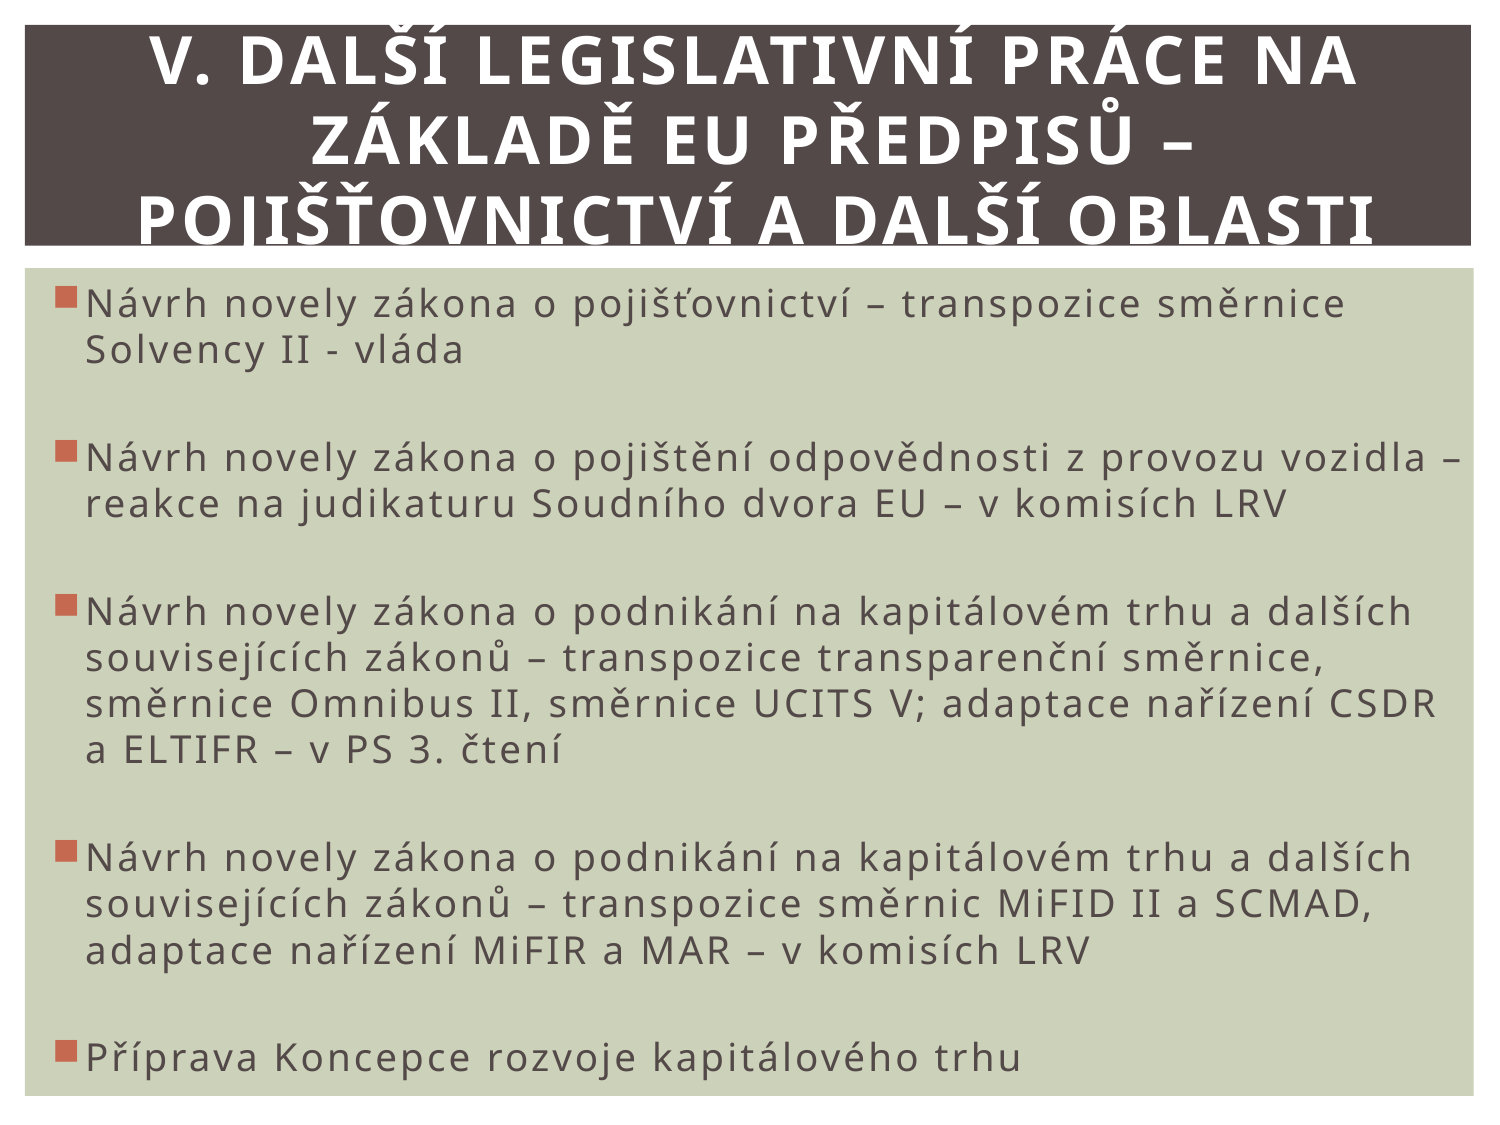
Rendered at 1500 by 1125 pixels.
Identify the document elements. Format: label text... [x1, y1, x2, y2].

list Návrh novely zákona o pojišťovnictví – transpozice směrnice Solvency II - vláda Návrh novely zákona o pojištění odpovědnosti z provozu vozidla – reakce na judikaturu Soudního dvora EU – v komisích LRV Návrh novely zákona o podnikání na kapitálovém trhu a dalších souvisejících zákonů – transpozice transparenční směrnice, směrnice Omnibus II, směrnice UCITS V; adaptace nařízení CSDR a ELTIFR – v PS 3. čtení Návrh novely zákona o podnikání na kapitálovém trhu a dalších souvisejících zákonů – transpozice směrnic MiFID II a SCMAD, adaptace nařízení MiFIR a MAR – v komisích LRV Příprava Koncepce rozvoje kapitálového trhu [29, 271, 1483, 1094]
title V. Další legislativní práce na základě EU předpisů – POJIŠŤOVNICTVÍ A DALŠÍ OBLASTI [29, 44, 1483, 232]
